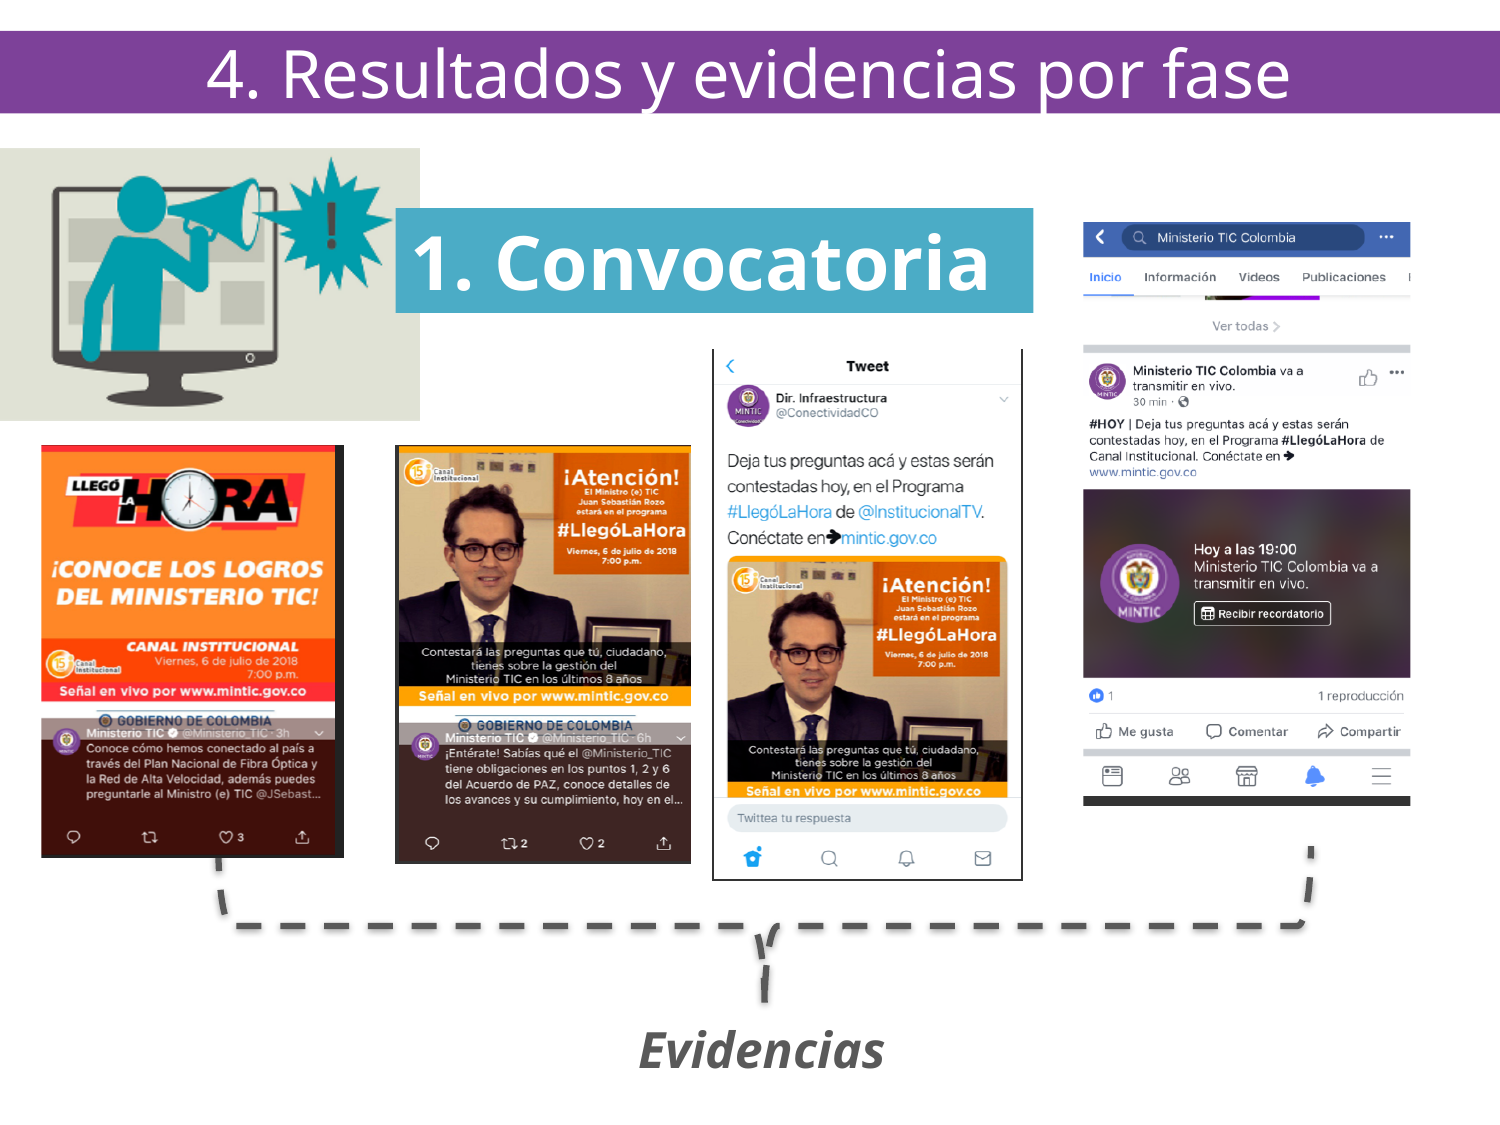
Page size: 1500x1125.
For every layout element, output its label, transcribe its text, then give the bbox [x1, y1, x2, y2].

text_box 4. Resultados y evidencias por fase [0, 29, 1500, 116]
text_box [352, 846, 1314, 1008]
text_box 1. Convocatoria [424, 208, 1034, 313]
text_box Evidencias [561, 1011, 963, 1087]
picture [1083, 221, 1411, 807]
picture [0, 148, 420, 421]
picture [712, 349, 1024, 881]
picture [41, 445, 347, 953]
picture [395, 445, 691, 864]
